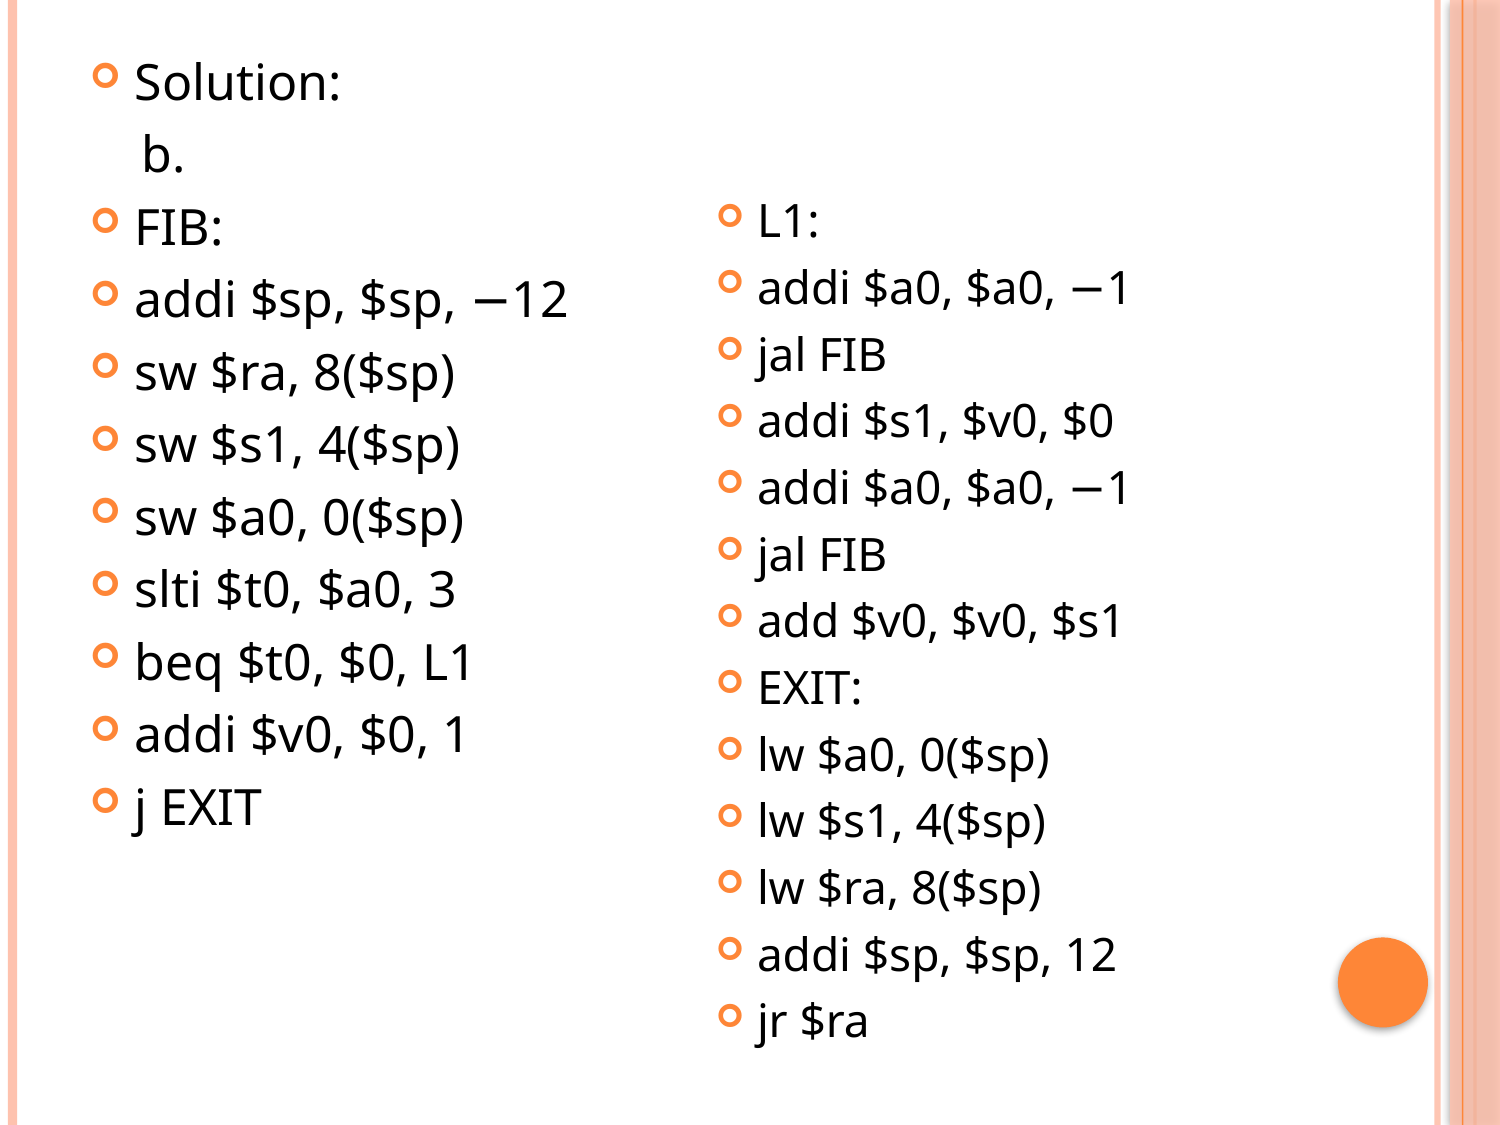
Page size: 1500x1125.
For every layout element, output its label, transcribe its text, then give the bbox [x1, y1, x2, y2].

list Solution: b. FIB: addi $sp, $sp, −12 sw $ra, 8($sp) sw $s1, 4($sp) sw $a0, 0($sp) slti $t0, $a0, 3 beq $t0, $0, L1 addi $v0, $0, 1 j EXIT [75, 42, 644, 1062]
text_box L1: addi $a0, $a0, −1 jal FIB addi $s1, $v0, $0 addi $a0, $a0, −1 jal FIB add $v0, $v0, $s1 EXIT: lw $a0, 0($sp) lw $s1, 4($sp) lw $ra, 8($sp) addi $sp, $sp, 12 jr $ra [700, 184, 1294, 1059]
